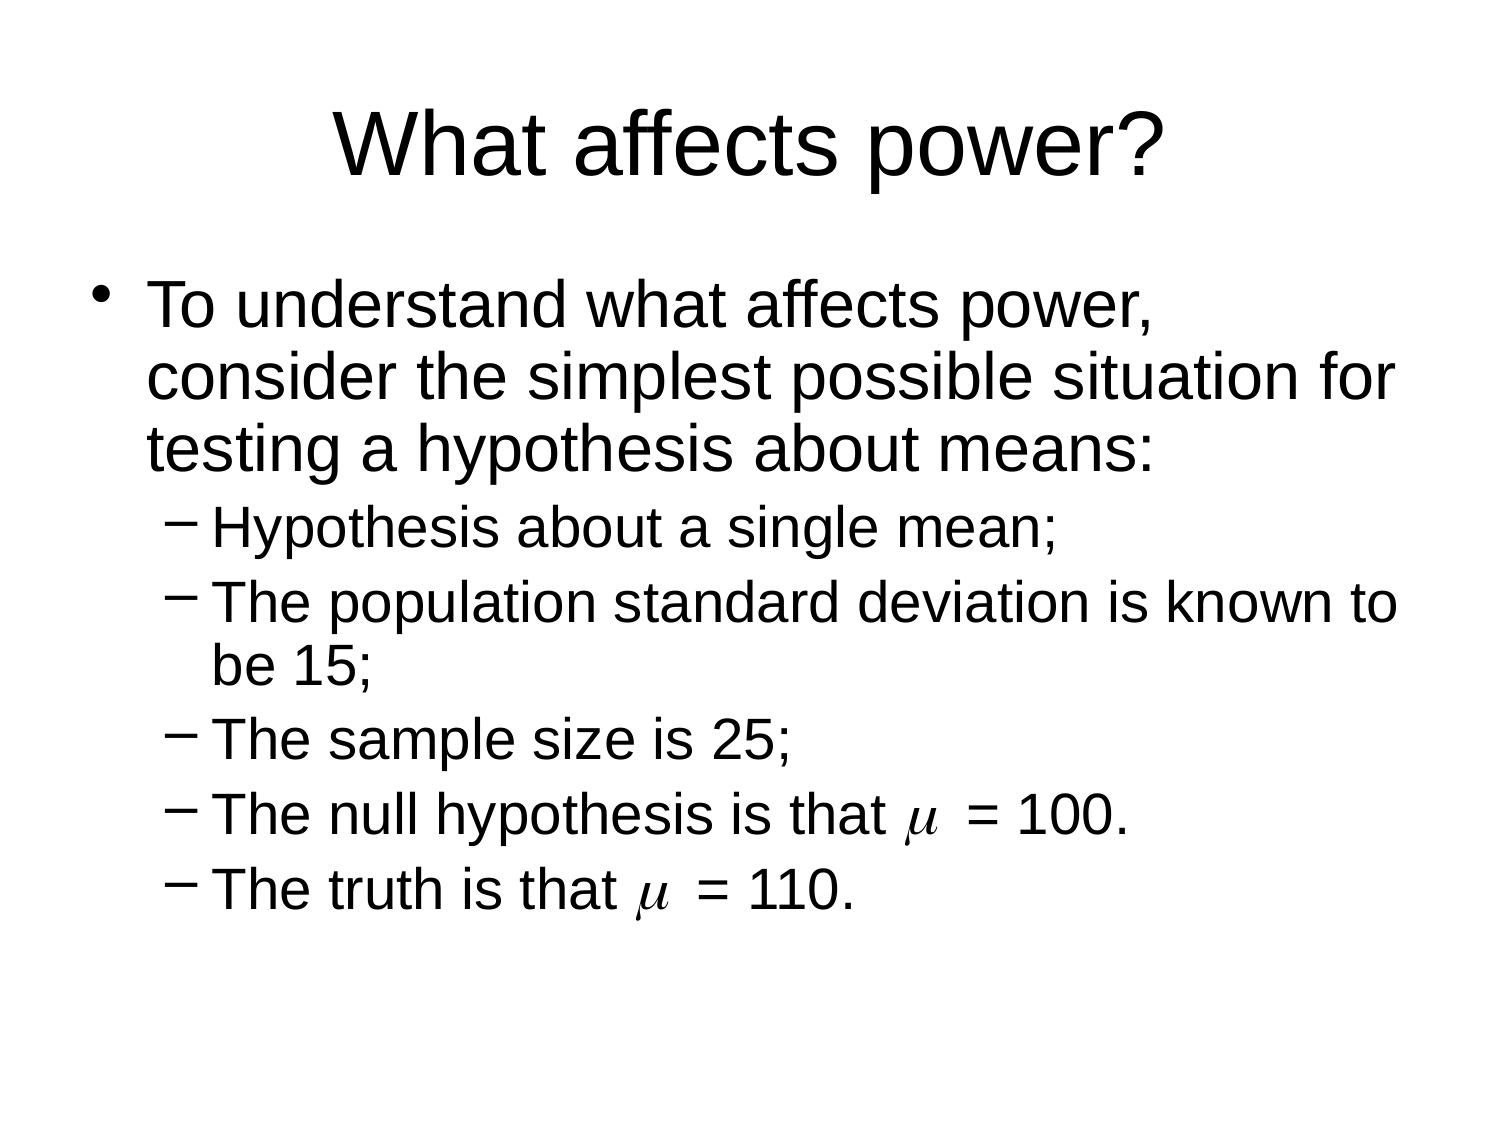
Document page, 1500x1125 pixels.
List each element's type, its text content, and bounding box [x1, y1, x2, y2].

list To understand what affects power, consider the simplest possible situation for testing a hypothesis about means: Hypothesis about a single mean; The population standard deviation is known to be 15; The sample size is 25; The null hypothesis is that m = 100. The truth is that m = 110. [74, 262, 1426, 1006]
title What affects power? [74, 44, 1426, 233]
